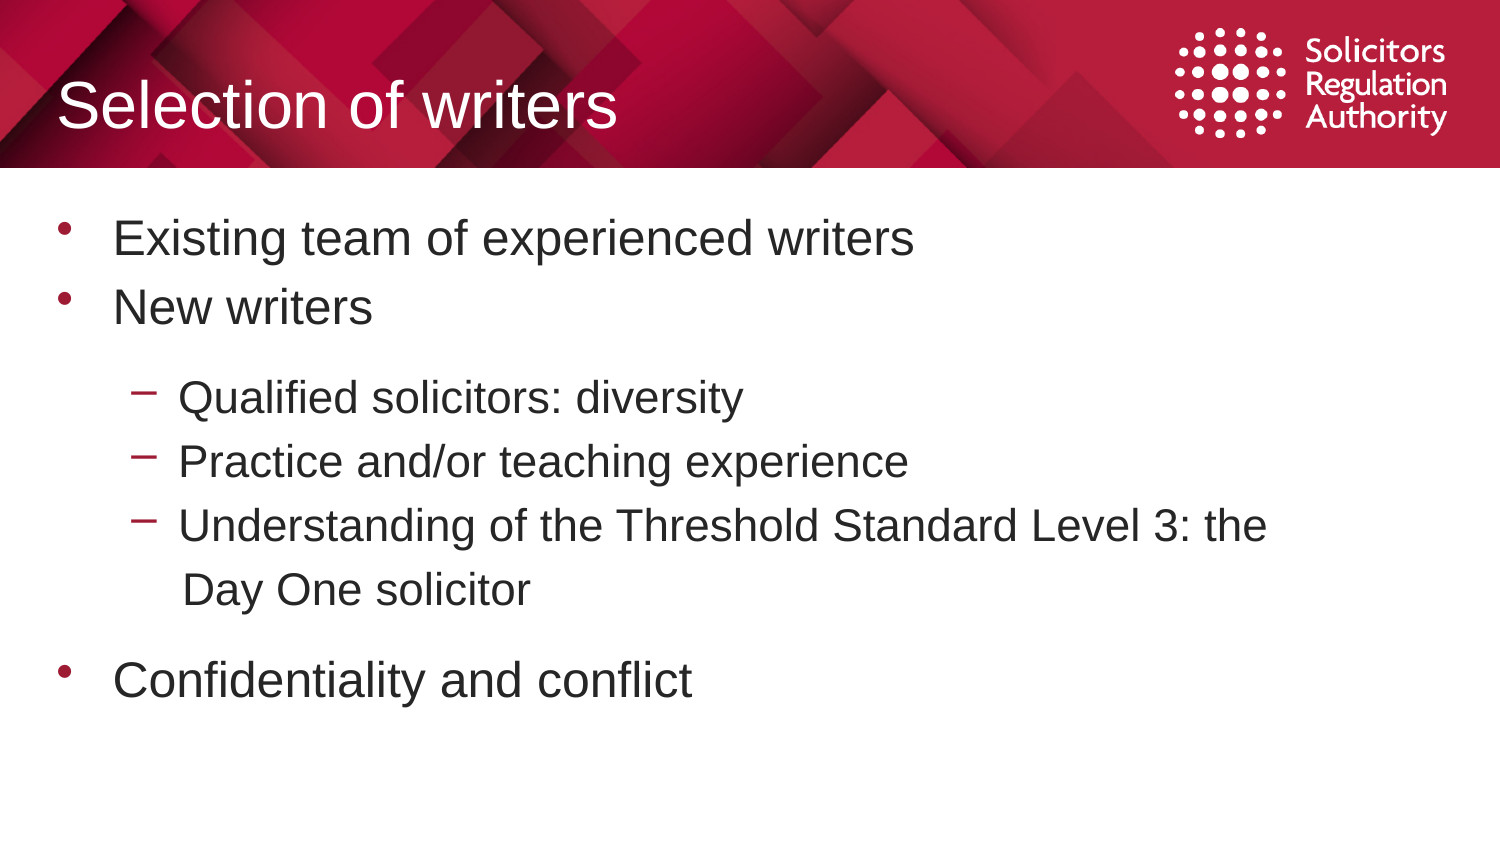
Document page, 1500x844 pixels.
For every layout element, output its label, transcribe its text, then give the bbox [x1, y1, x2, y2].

picture [0, 0, 1500, 168]
list Existing team of experienced writers New writers Qualified solicitors: diversity Practice and/or teaching experience Understanding of the Threshold Standard Level 3: the Day One solicitor Confidentiality and conflict [40, 197, 1460, 784]
title Selection of writers [40, 31, 845, 173]
